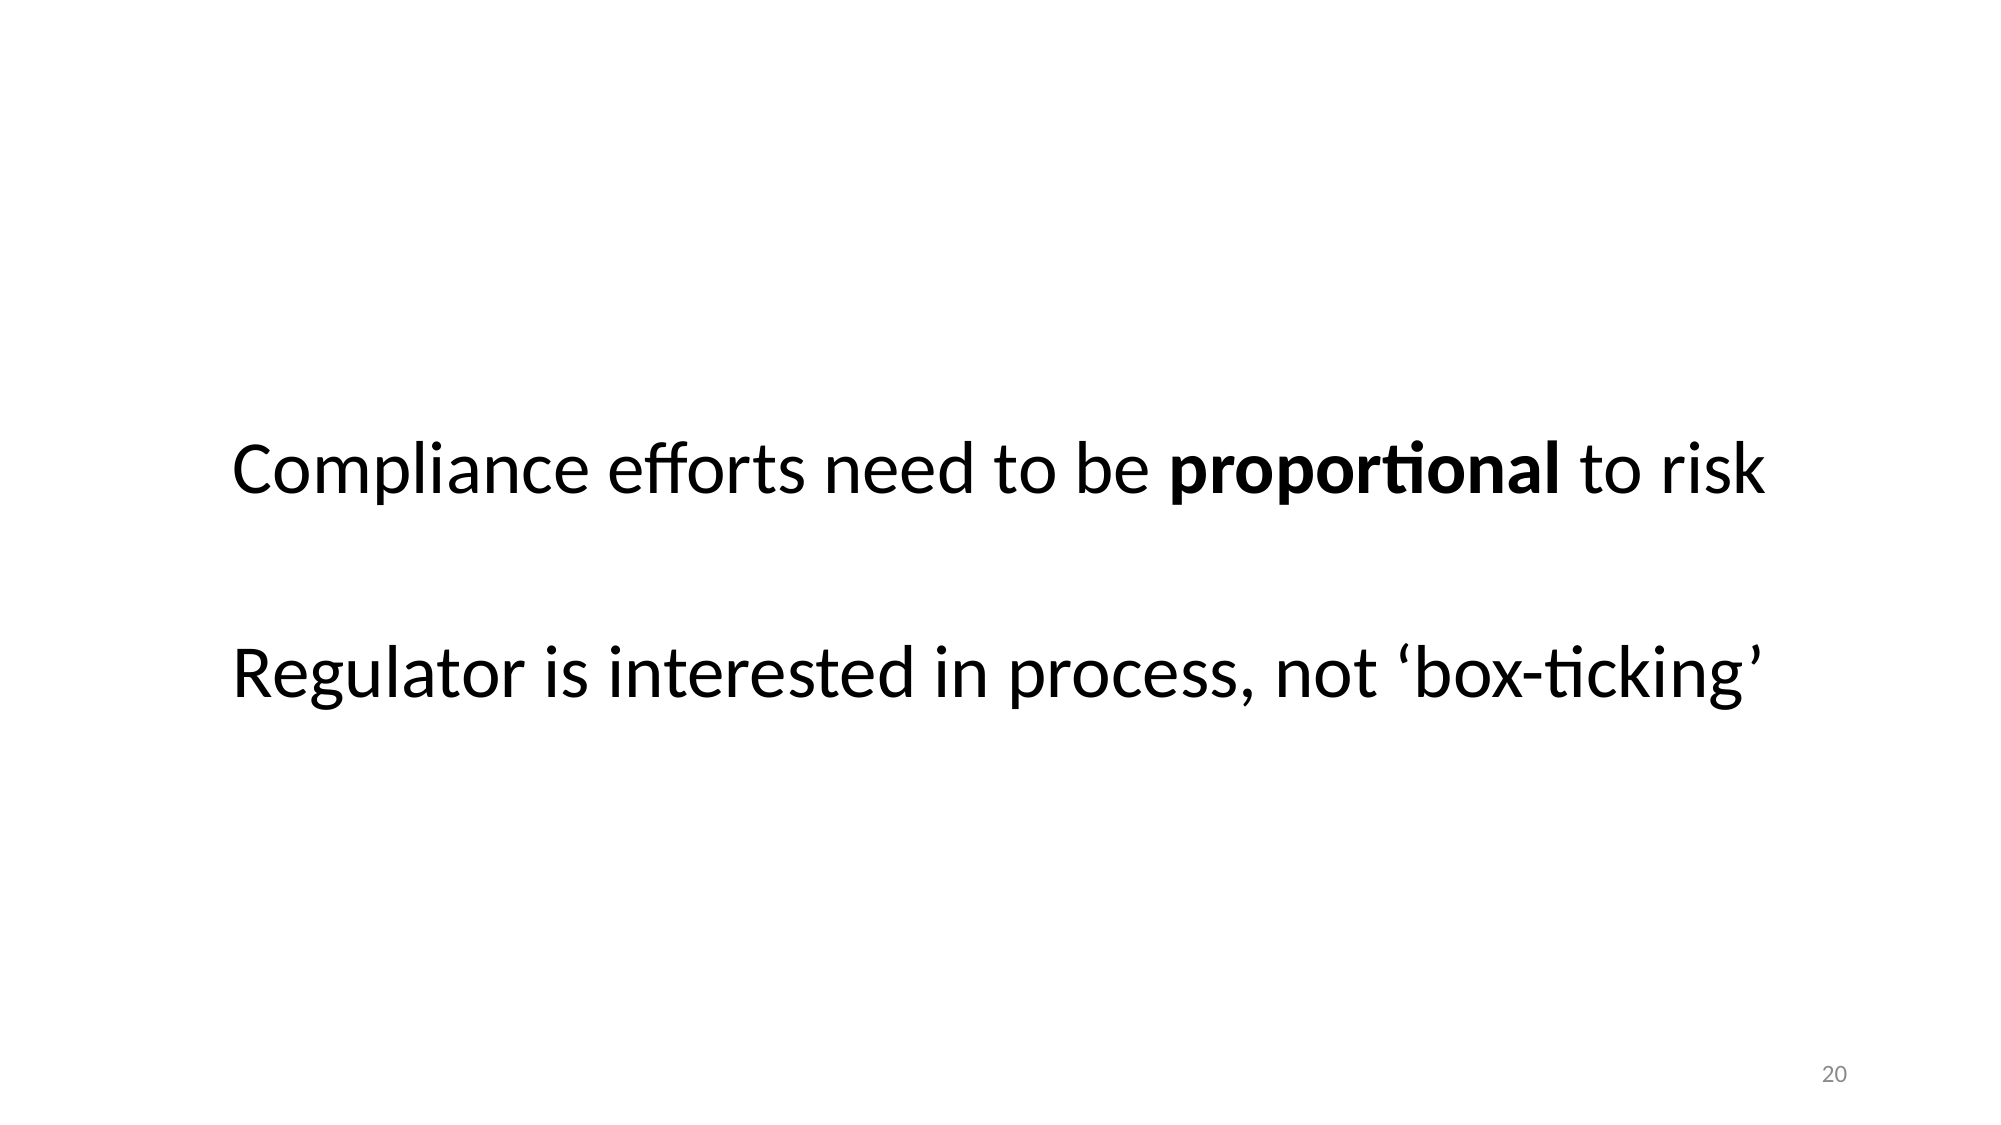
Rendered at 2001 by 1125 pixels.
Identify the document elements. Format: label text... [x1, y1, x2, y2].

list Compliance efforts need to be proportional to risk Regulator is interested in process, not ‘box-ticking’ [137, 129, 1863, 1014]
slide_number 20 [1412, 1042, 1863, 1103]
